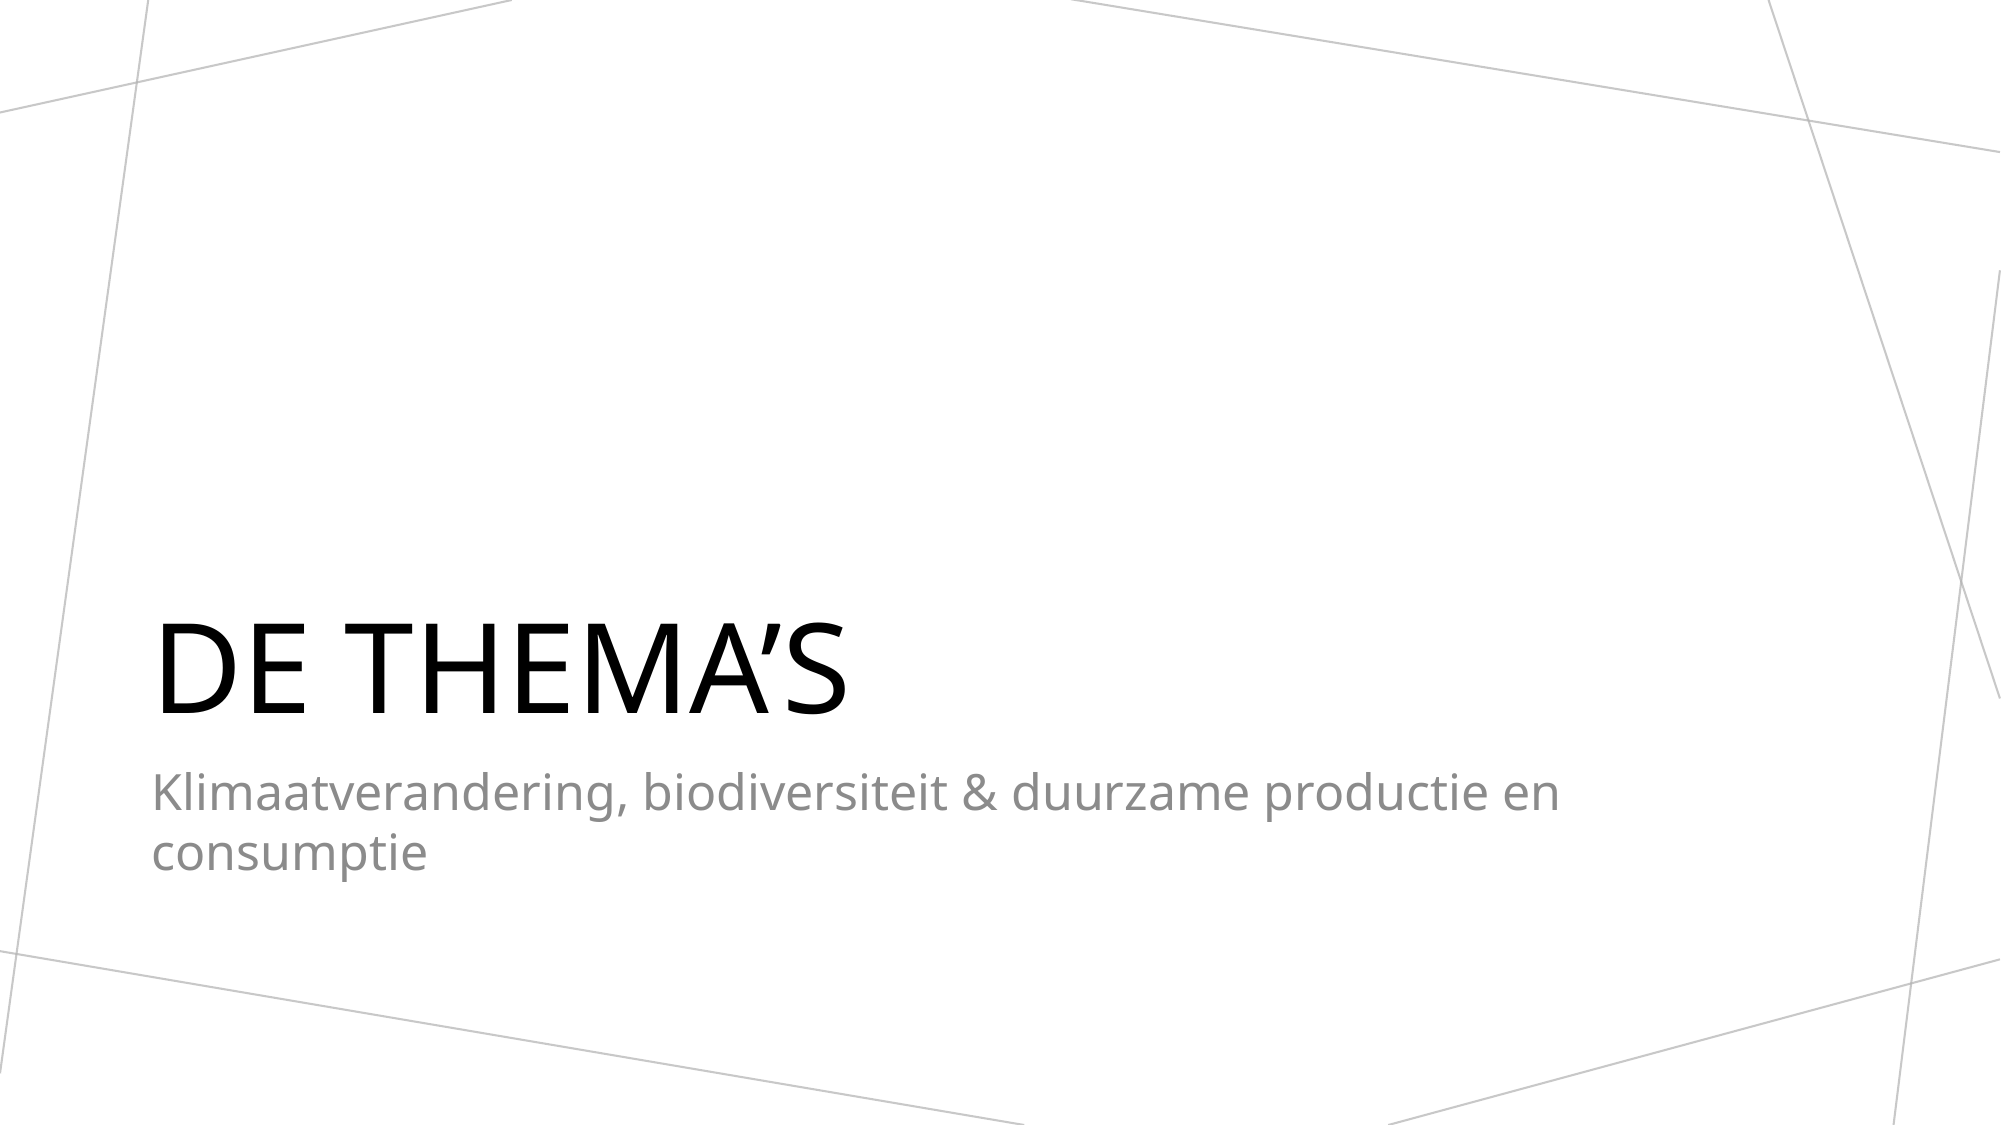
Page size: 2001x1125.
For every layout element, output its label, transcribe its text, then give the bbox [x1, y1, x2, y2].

title De thema’s [136, 280, 1862, 749]
list Klimaatverandering, biodiversiteit & duurzame productie en consumptie [136, 752, 1862, 999]
